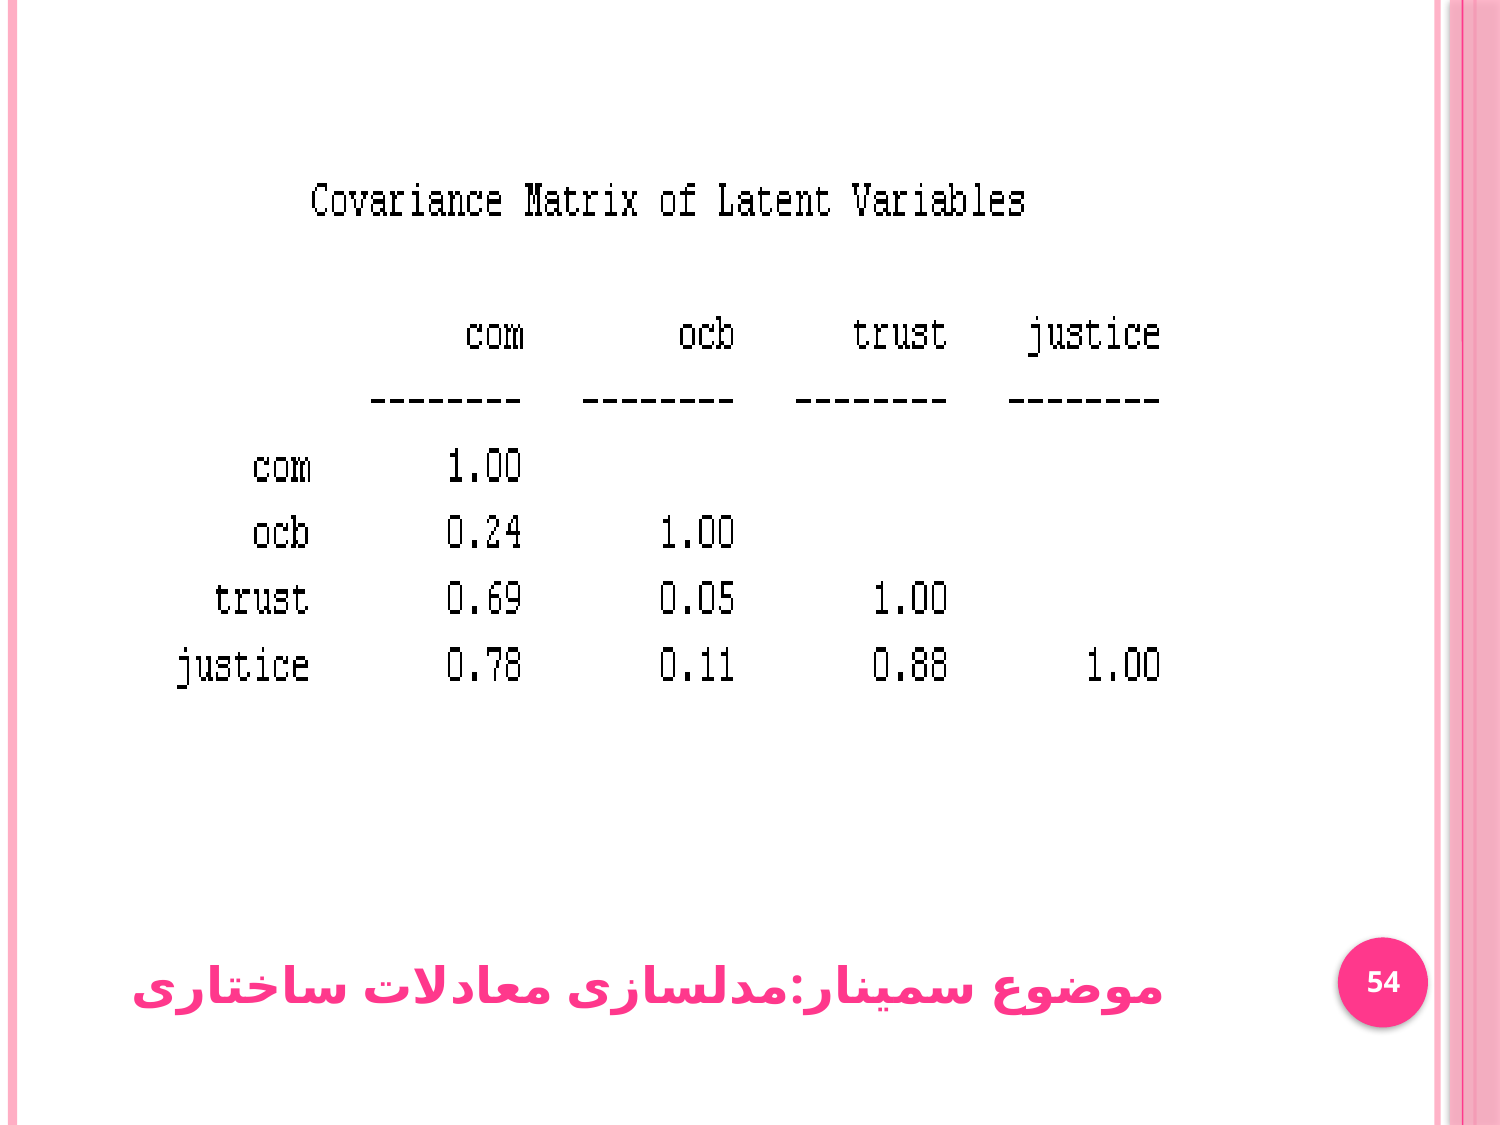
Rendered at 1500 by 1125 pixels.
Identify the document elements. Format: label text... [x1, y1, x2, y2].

slide_number 54 [1333, 940, 1434, 1027]
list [105, 116, 1278, 790]
text_box موضوع سمینار:مدلسازی معادلات ساختاری [117, 984, 1266, 1043]
